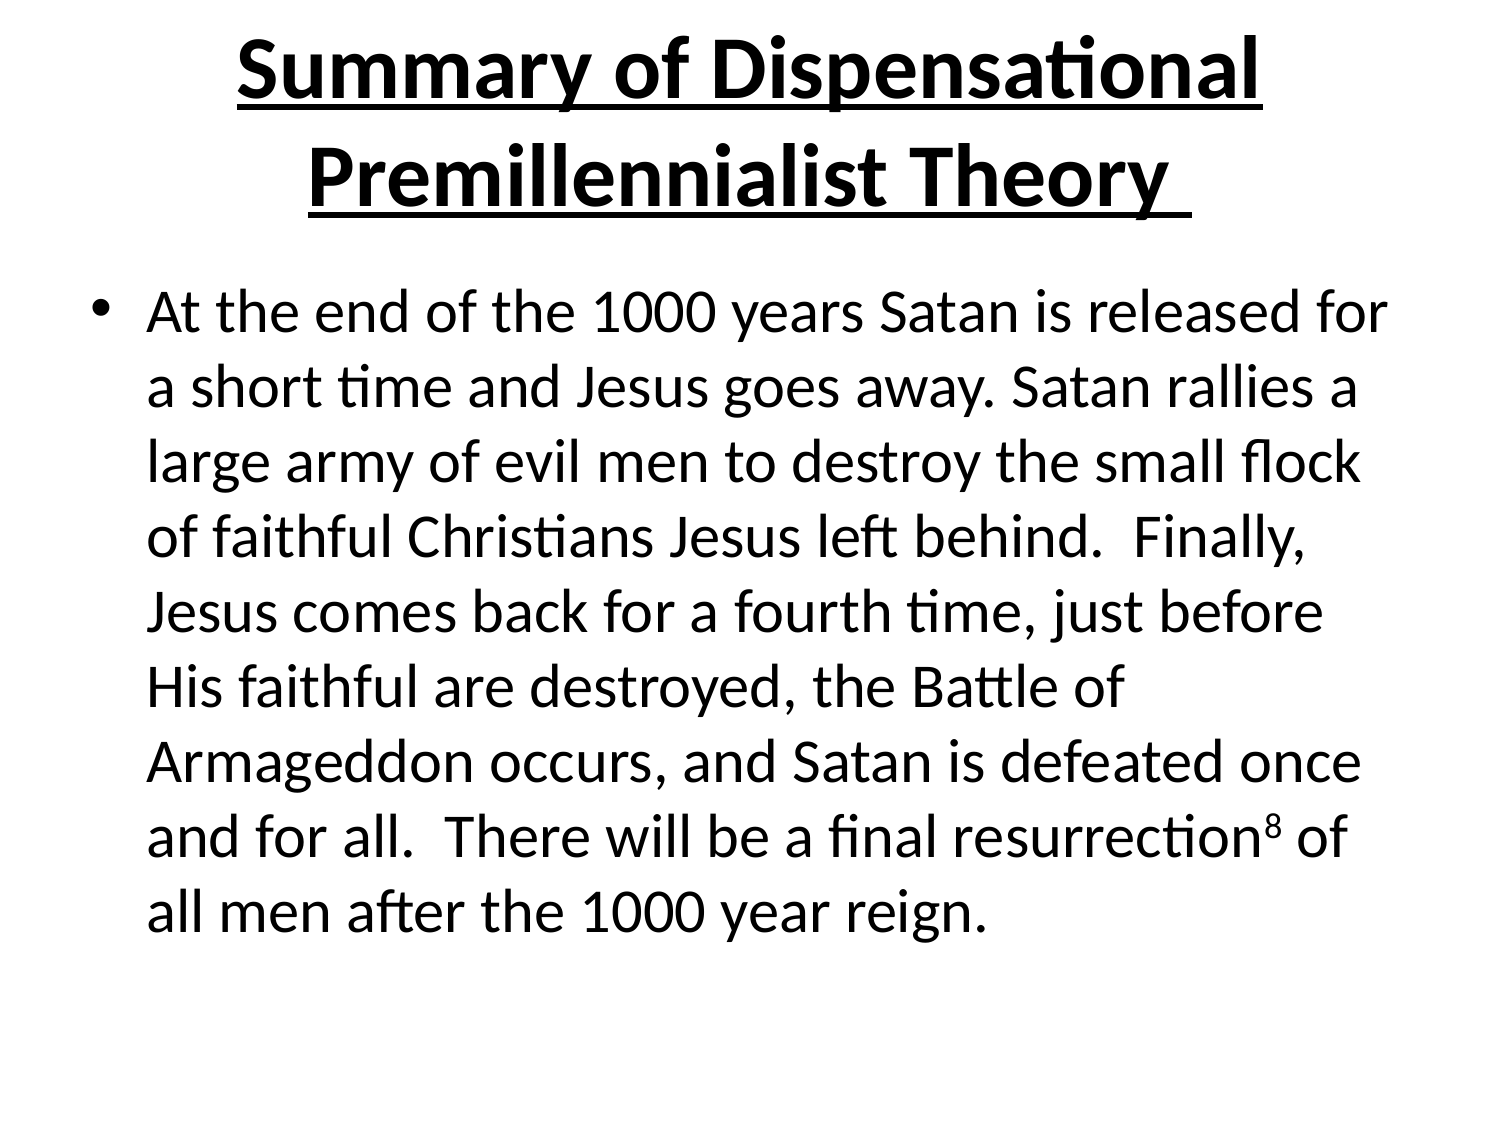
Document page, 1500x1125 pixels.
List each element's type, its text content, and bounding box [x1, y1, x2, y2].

list At the end of the 1000 years Satan is released for a short time and Jesus goes away. Satan rallies a large army of evil men to destroy the small flock of faithful Christians Jesus left behind. Finally, Jesus comes back for a fourth time, just before His faithful are destroyed, the Battle of Armageddon occurs, and Satan is defeated once and for all. There will be a final resurrection8 of all men after the 1000 year reign. [75, 262, 1425, 1005]
title Summary of Dispensational Premillennialist Theory [75, 0, 1425, 233]
